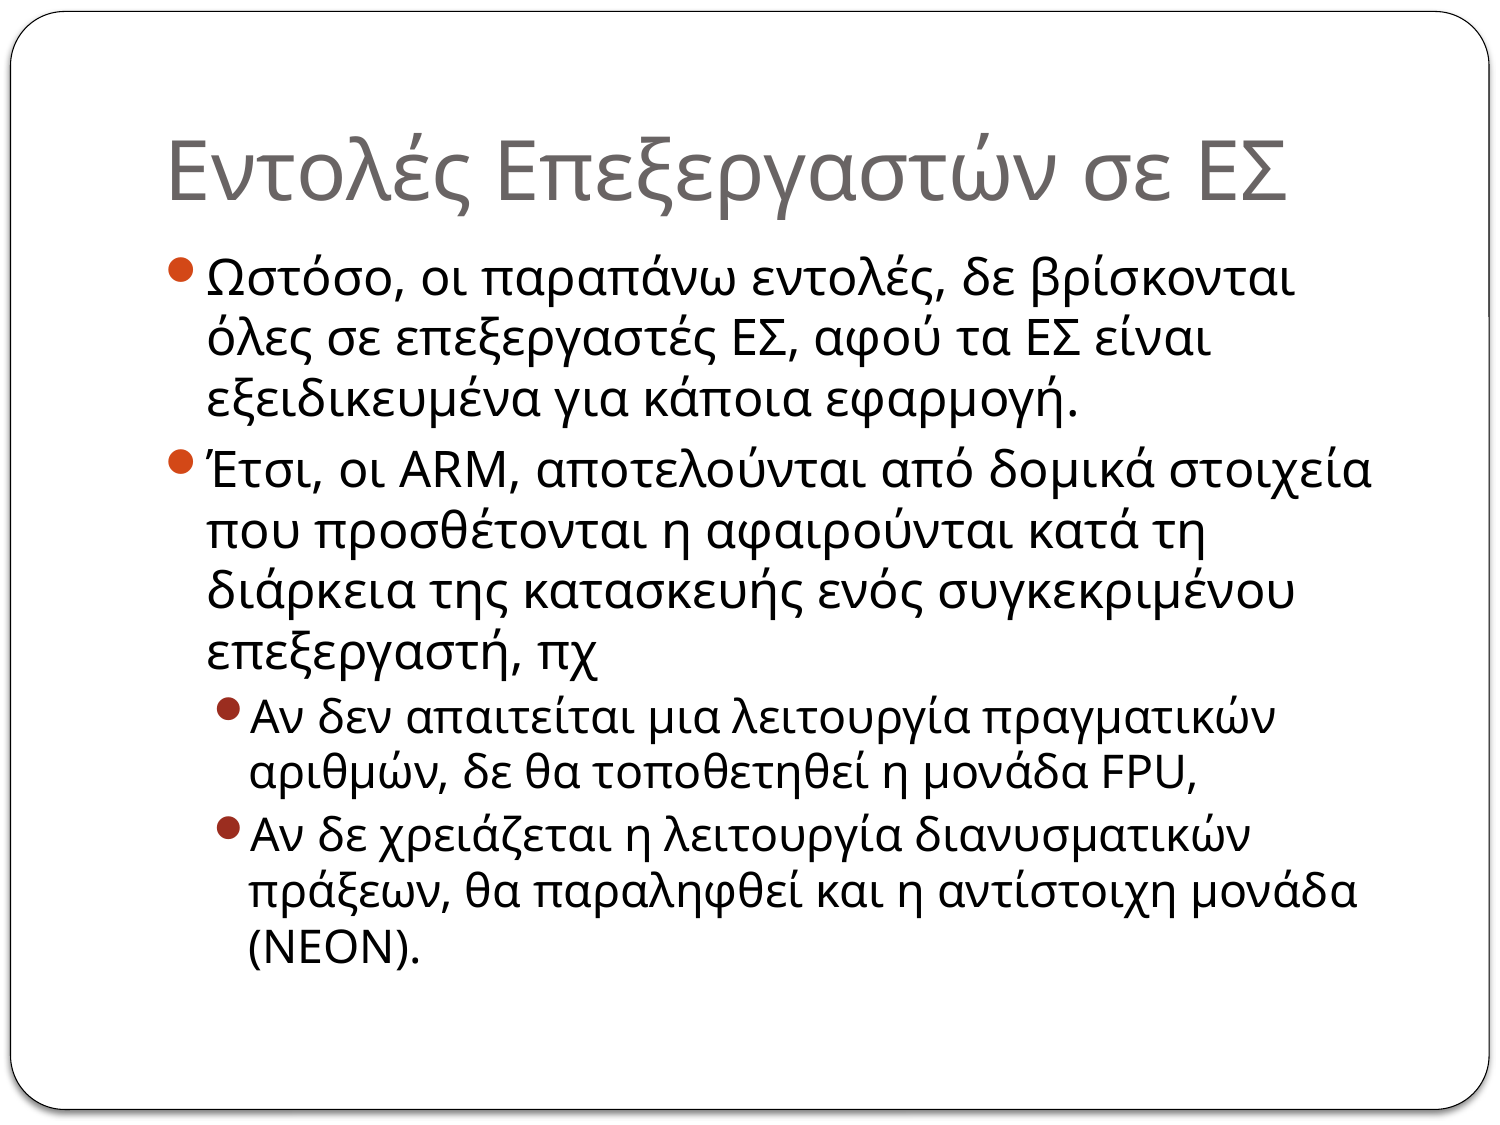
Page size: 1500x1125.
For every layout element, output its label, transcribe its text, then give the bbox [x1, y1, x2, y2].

title Εντολές Επεξεργαστών σε ΕΣ [150, 45, 1425, 233]
list Ωστόσο, οι παραπάνω εντολές, δε βρίσκονται όλες σε επεξεργαστές ΕΣ, αφού τα ΕΣ είναι εξειδικευμένα για κάποια εφαρμογή. Έτσι, οι ARM, αποτελούνται από δομικά στοιχεία που προσθέτονται η αφαιρούνται κατά τη διάρκεια της κατασκευής ενός συγκεκριμένου επεξεργαστή, πχ Αν δεν απαιτείται μια λειτουργία πραγματικών αριθμών, δε θα τοποθετηθεί η μονάδα FPU, Αν δε χρειάζεται η λειτουργία διανυσματικών πράξεων, θα παραληφθεί και η αντίστοιχη μονάδα (NEON). [150, 237, 1425, 988]
